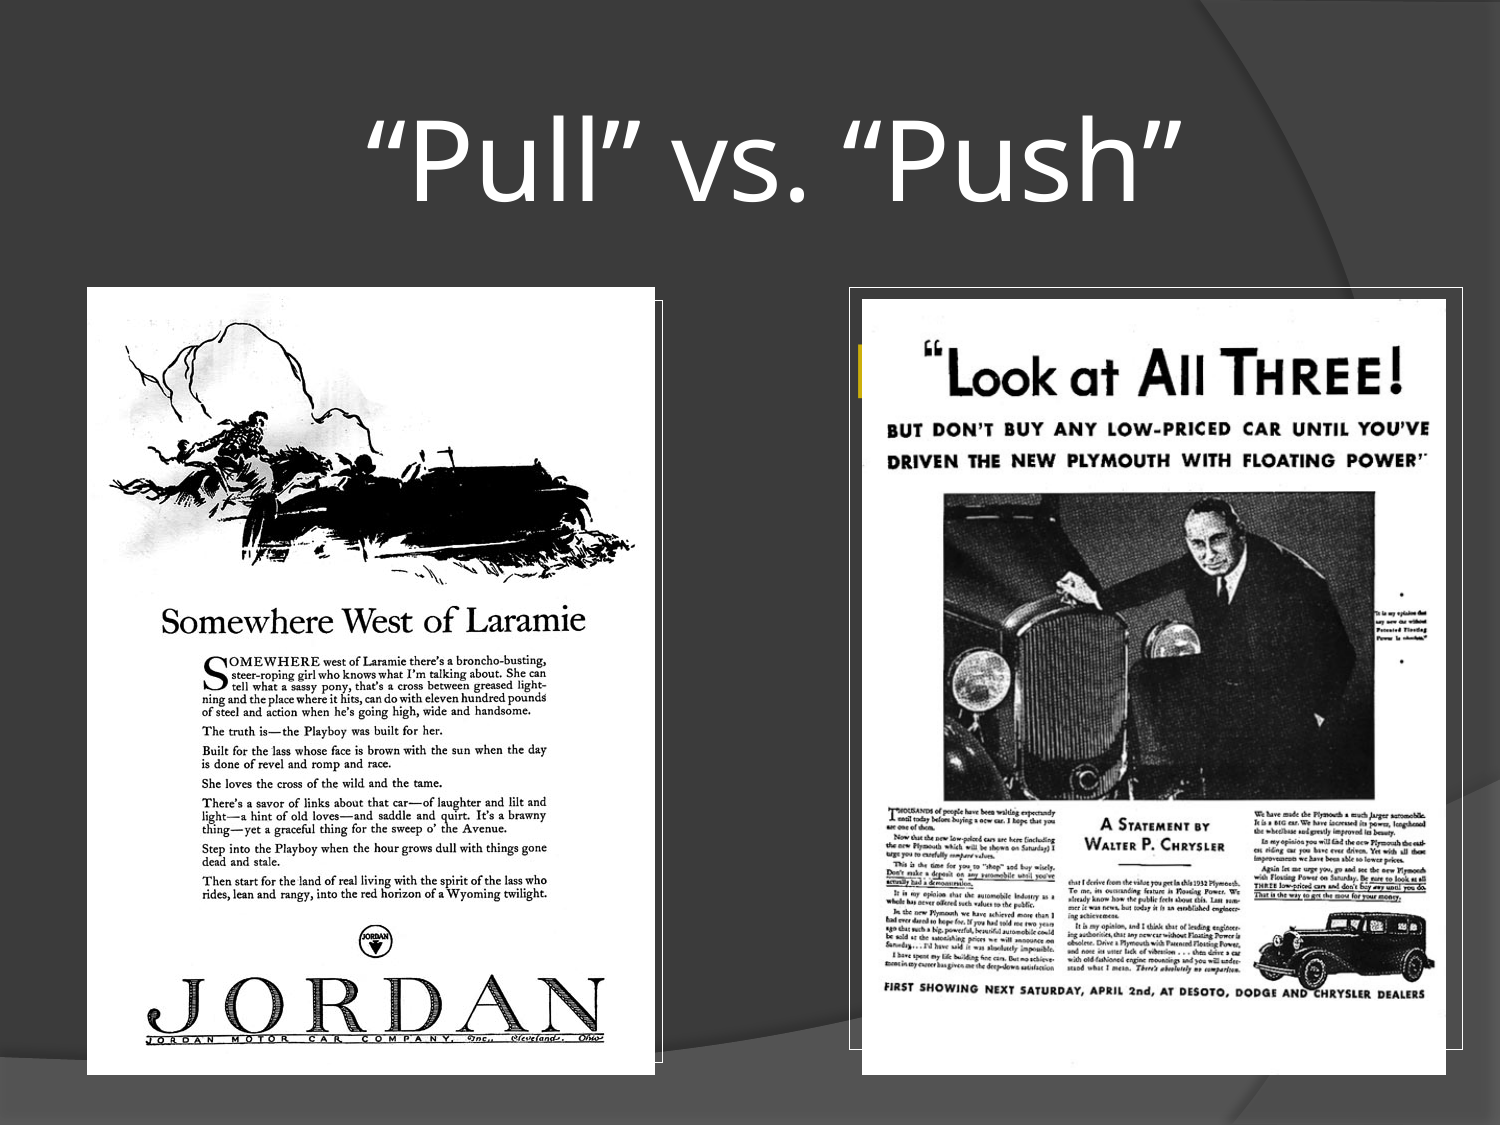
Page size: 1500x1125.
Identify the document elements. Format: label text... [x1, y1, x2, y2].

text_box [849, 287, 1463, 1075]
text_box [87, 287, 663, 1075]
title “Pull” vs. “Push” [137, 62, 1413, 250]
